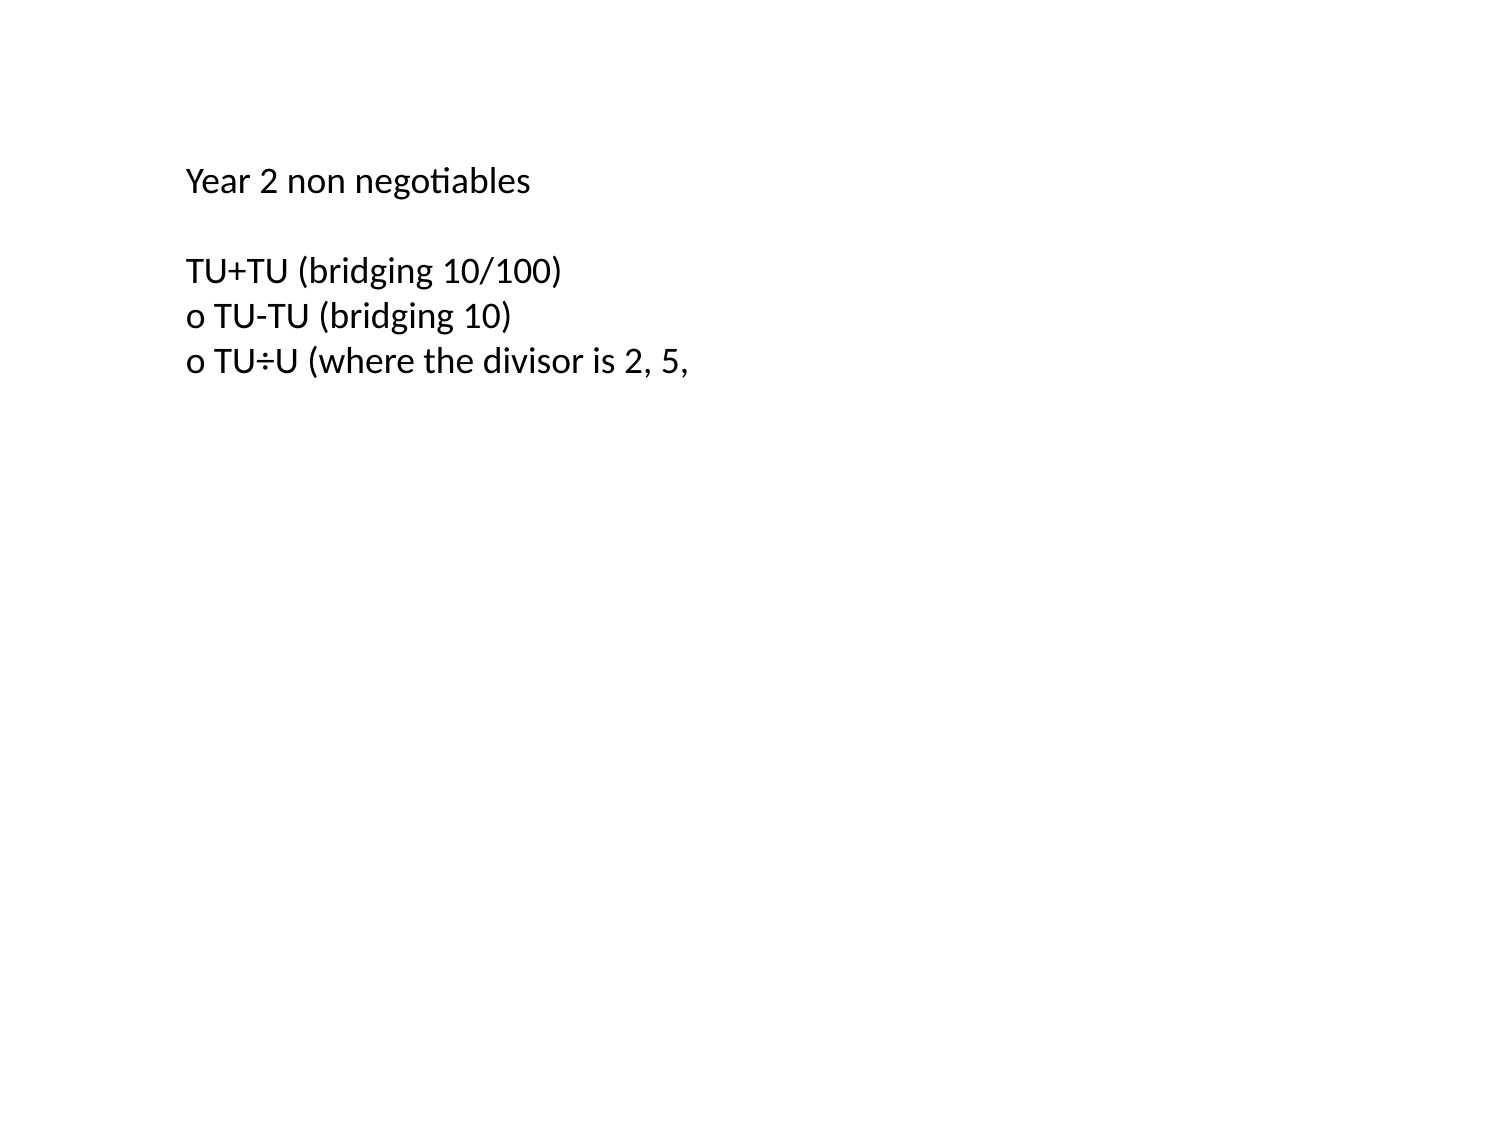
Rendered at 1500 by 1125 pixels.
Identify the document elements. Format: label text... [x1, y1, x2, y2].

text_box Year 2 non negotiables TU+TU (bridging 10/100) o TU-TU (bridging 10) o TU÷U (where the divisor is 2, 5, [171, 148, 922, 389]
